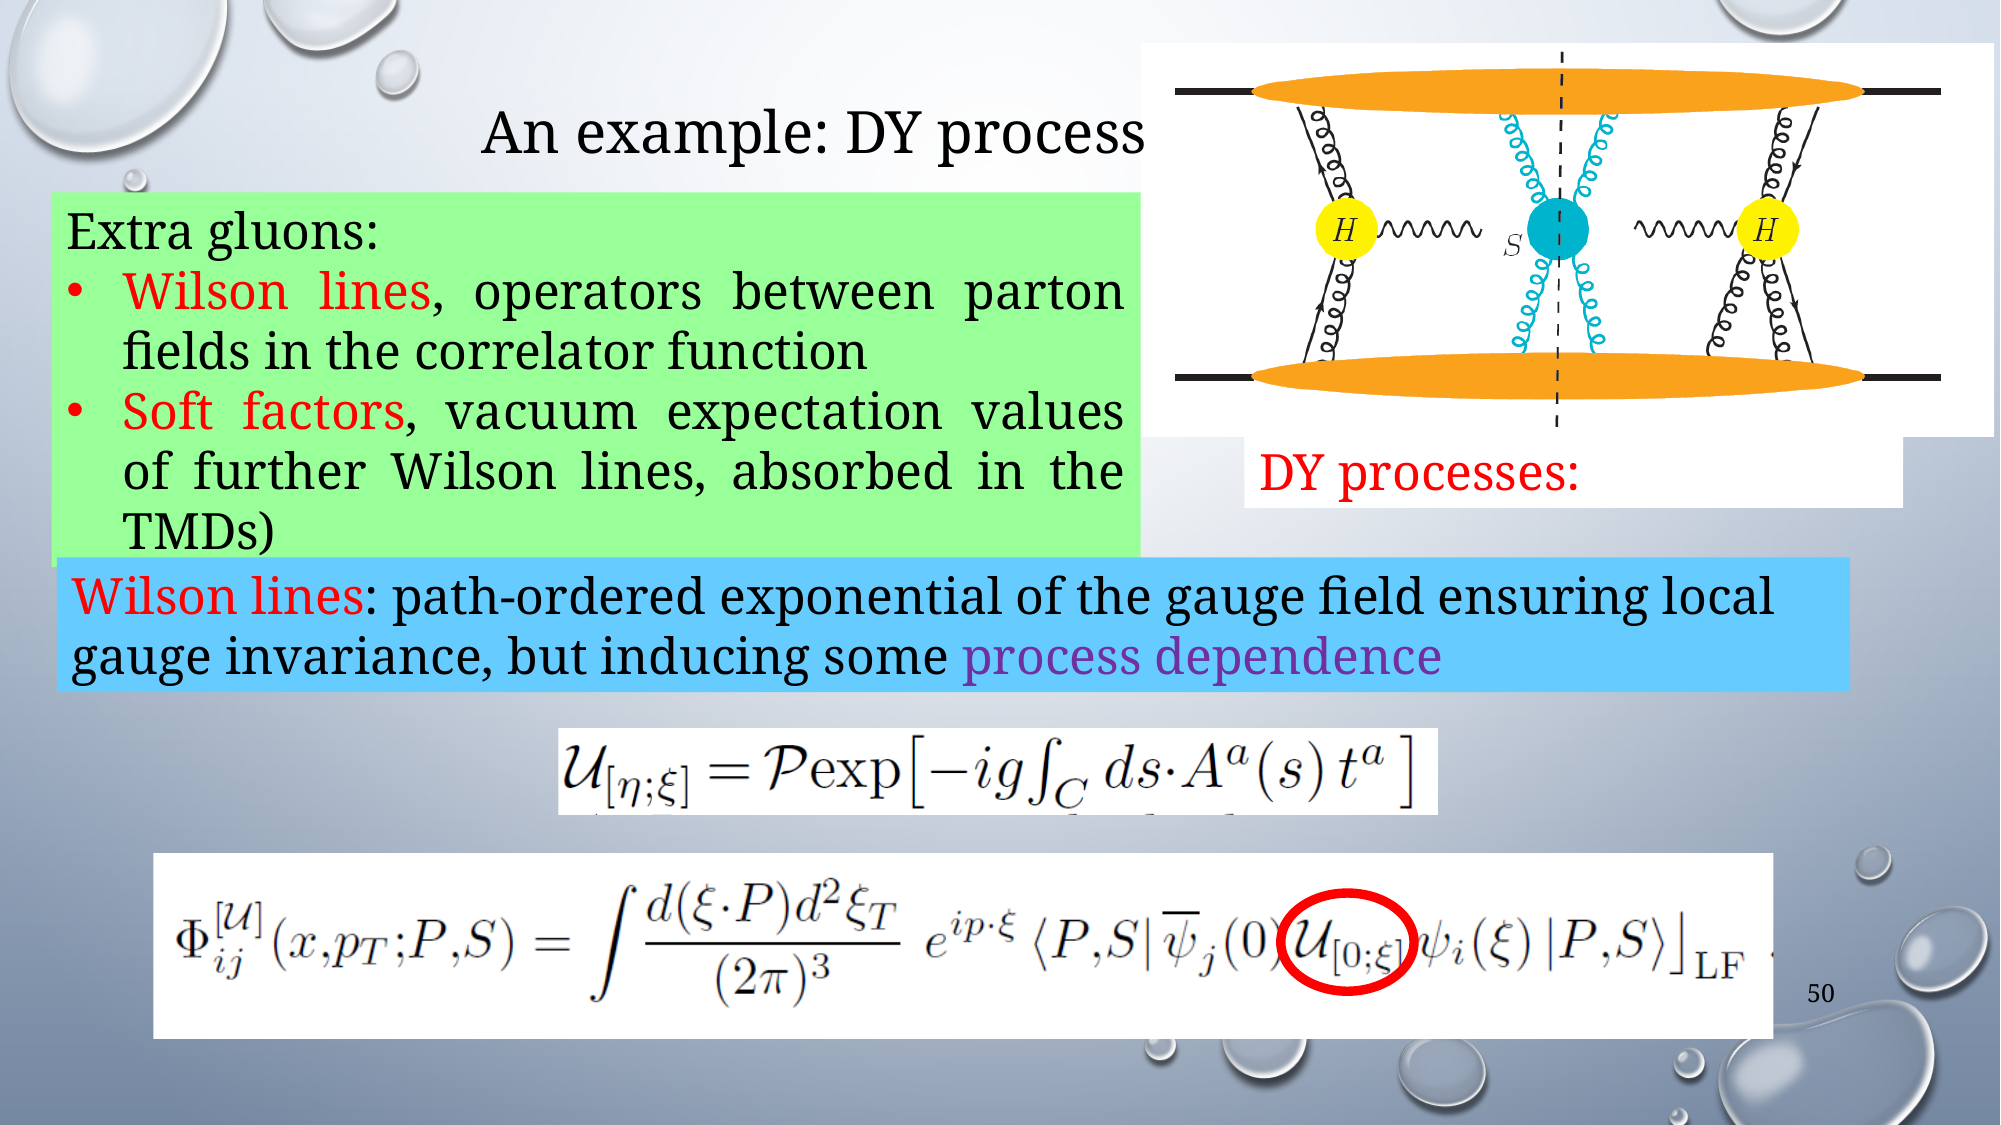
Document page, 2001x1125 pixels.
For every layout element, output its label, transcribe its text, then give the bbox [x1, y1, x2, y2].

picture [0, 0, 2000, 1125]
text_box An example: DY process [467, 87, 1134, 173]
text_box Wilson lines: path-ordered exponential of the gauge field ensuring local gauge invariance, but inducing some process dependence [56, 557, 1851, 693]
slide_number 50 [1779, 965, 1851, 1025]
text_box Extra gluons: Wilson lines, operators between parton fields in the correlator function Soft factors, vacuum expectation values of further Wilson lines, absorbed in the TMDs) [51, 192, 1141, 567]
